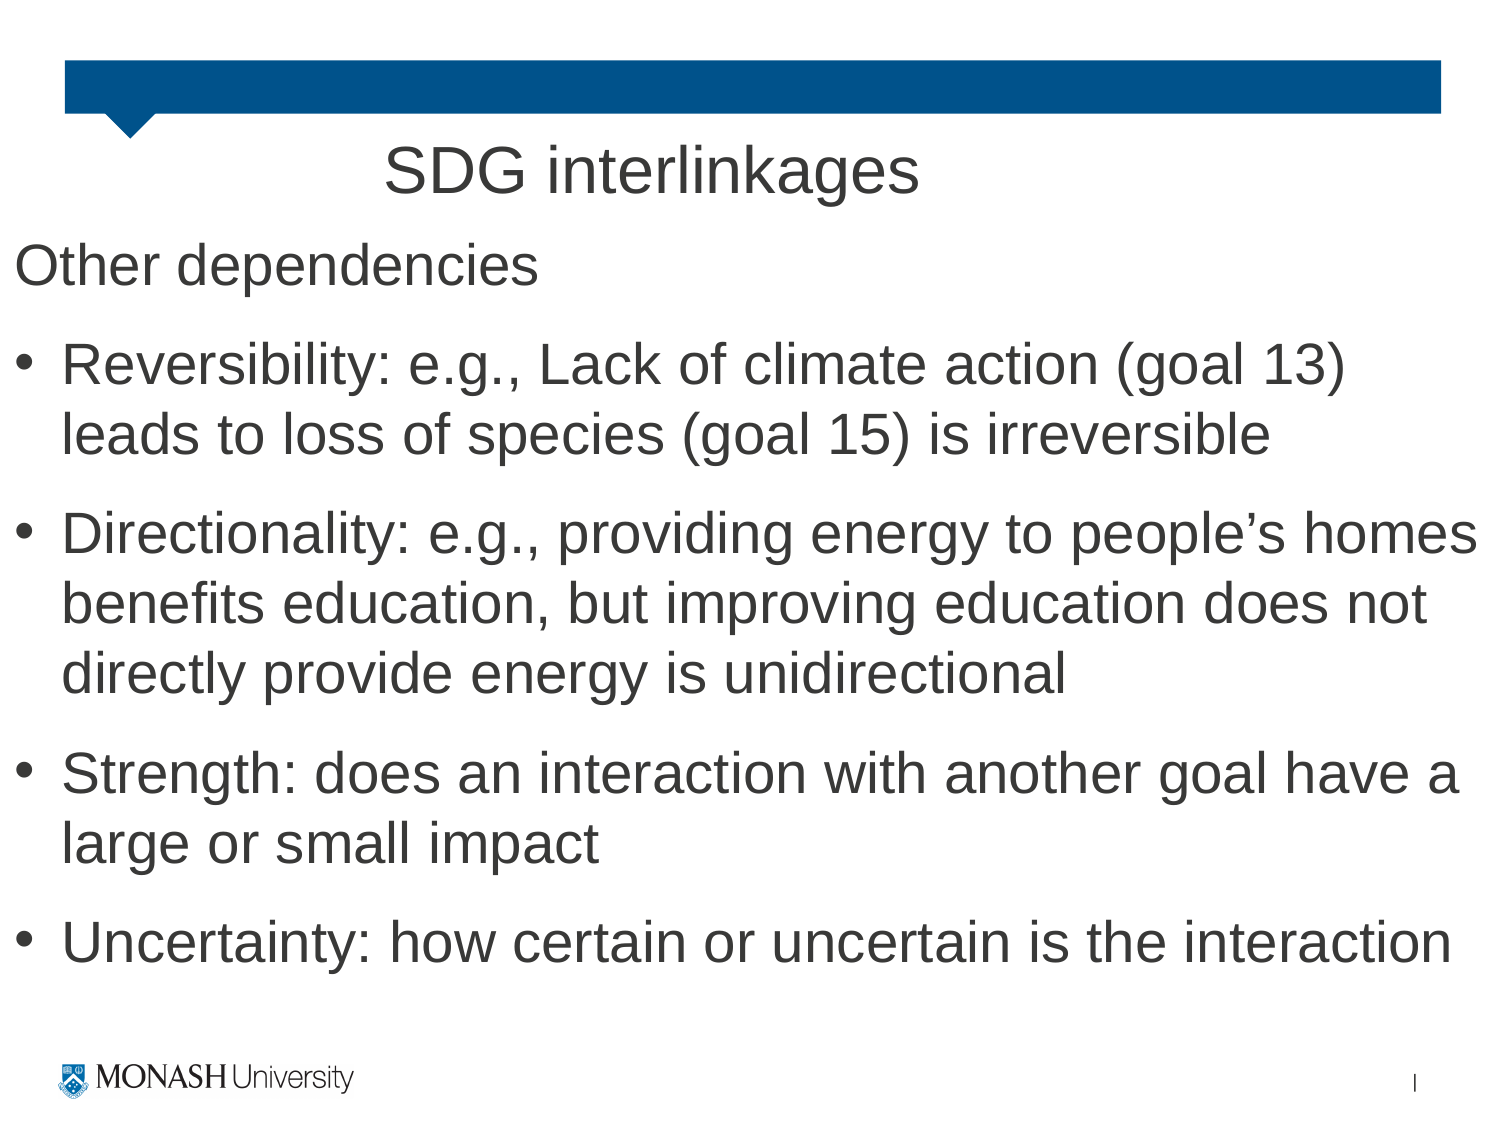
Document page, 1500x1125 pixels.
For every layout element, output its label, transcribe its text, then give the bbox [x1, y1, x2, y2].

picture [58, 1064, 354, 1099]
text_box SDG interlinkages [58, 119, 1247, 215]
text_box Other dependencies Reversibility: e.g., Lack of climate action (goal 13) leads to loss of species (goal 15) is irreversible Directionality: e.g., providing energy to people’s homes benefits education, but improving education does not directly provide energy is unidirectional Strength: does an interaction with another goal have a large or small impact Uncertainty: how certain or uncertain is the interaction [0, 219, 1500, 982]
